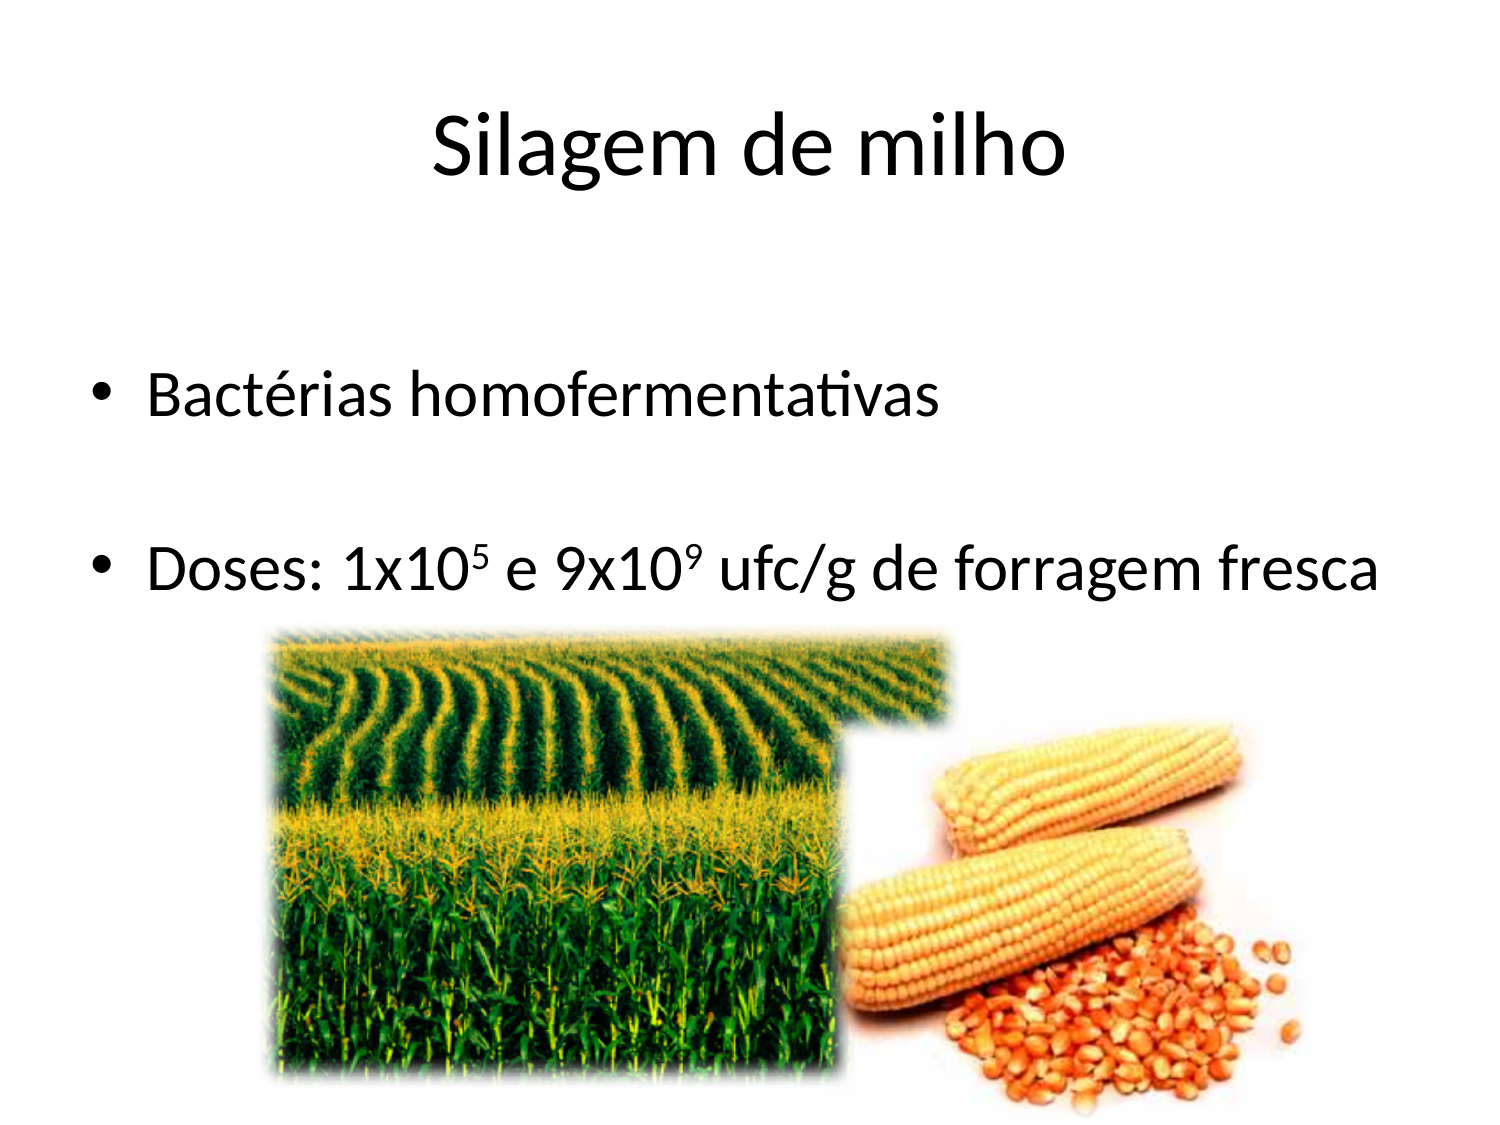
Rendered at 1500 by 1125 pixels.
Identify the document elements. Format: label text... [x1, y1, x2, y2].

picture [257, 620, 1327, 1125]
title Silagem de milho [75, 45, 1425, 233]
list Bactérias homofermentativas Doses: 1x105 e 9x109 ufc/g de forragem fresca [75, 262, 1425, 1005]
